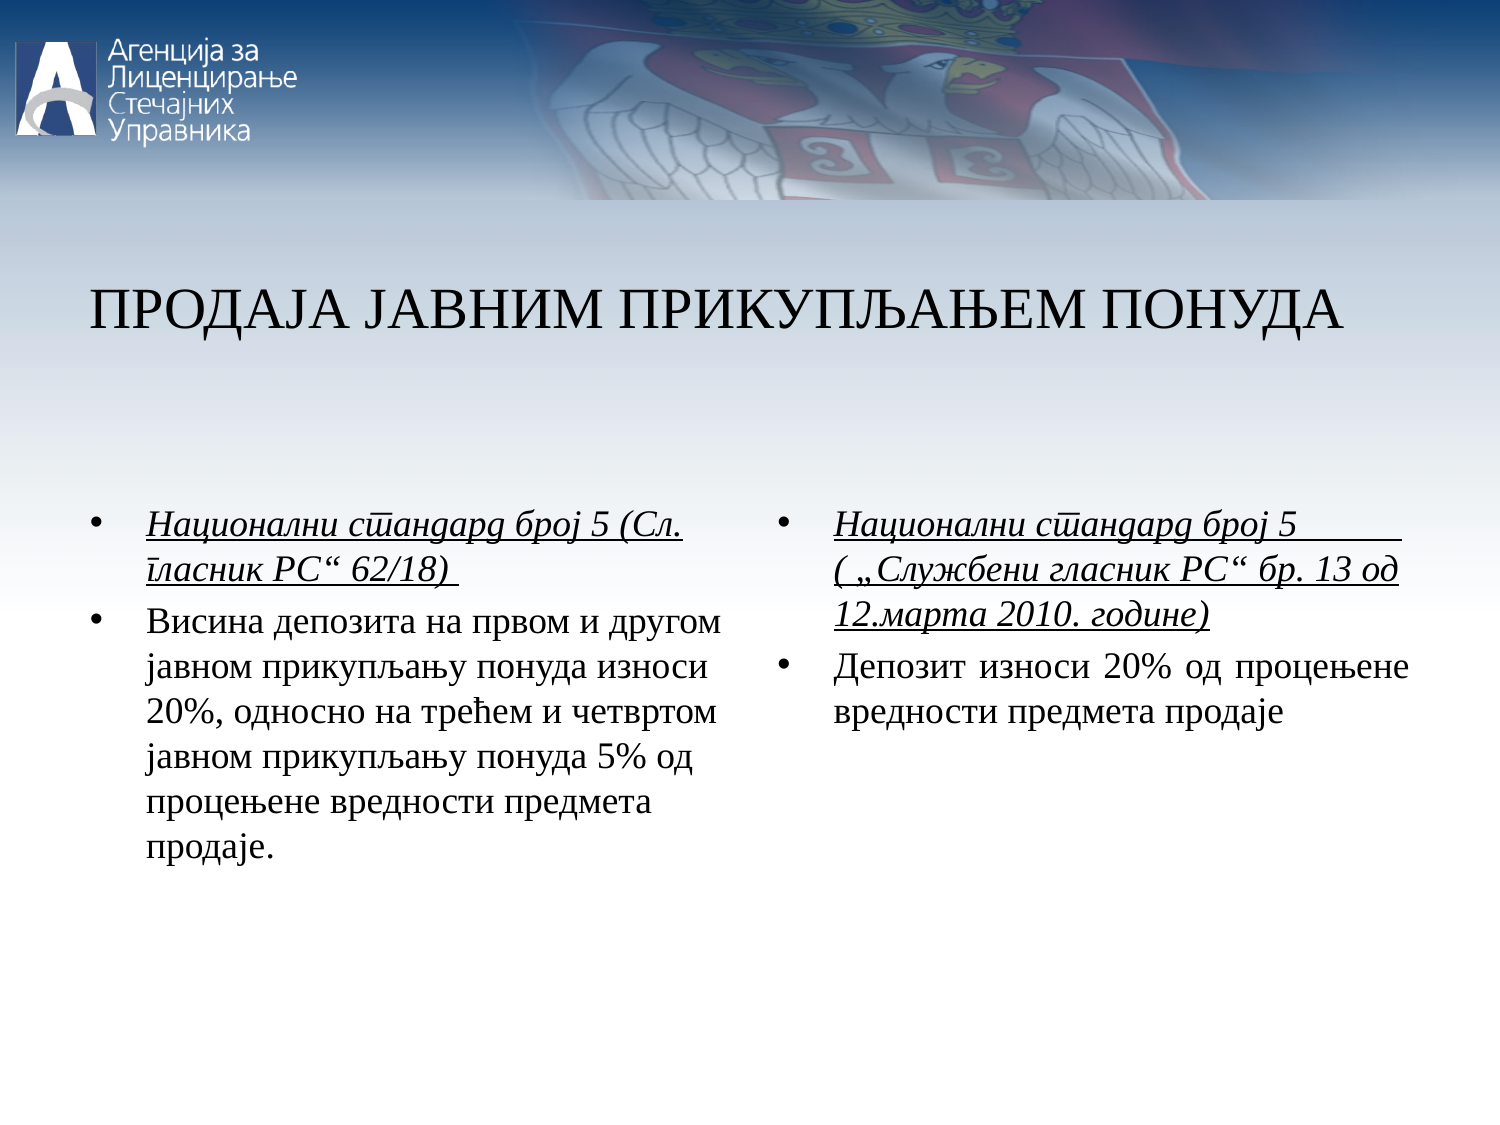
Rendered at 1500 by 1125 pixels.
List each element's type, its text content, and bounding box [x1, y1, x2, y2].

list ПРОДАЈА ЈАВНИМ ПРИКУПЉАЊЕМ ПОНУДА [75, 262, 1425, 433]
text_box Национални стандард број 5 (Сл. гласник РС“ 62/18) Висина депозита на првом и другом јавном прикупљању понуда износи 20%, односно на трећем и четвртом јавном прикупљању понуда 5% од процењене вредности предмета продаје. [74, 491, 738, 946]
text_box Национални стандард број 5 ( „Службени гласник РС“ бр. 13 од 12.марта 2010. године) Депозит износи 20% од процењене вредности предмета продаје [762, 491, 1425, 816]
picture [0, 0, 1500, 1113]
